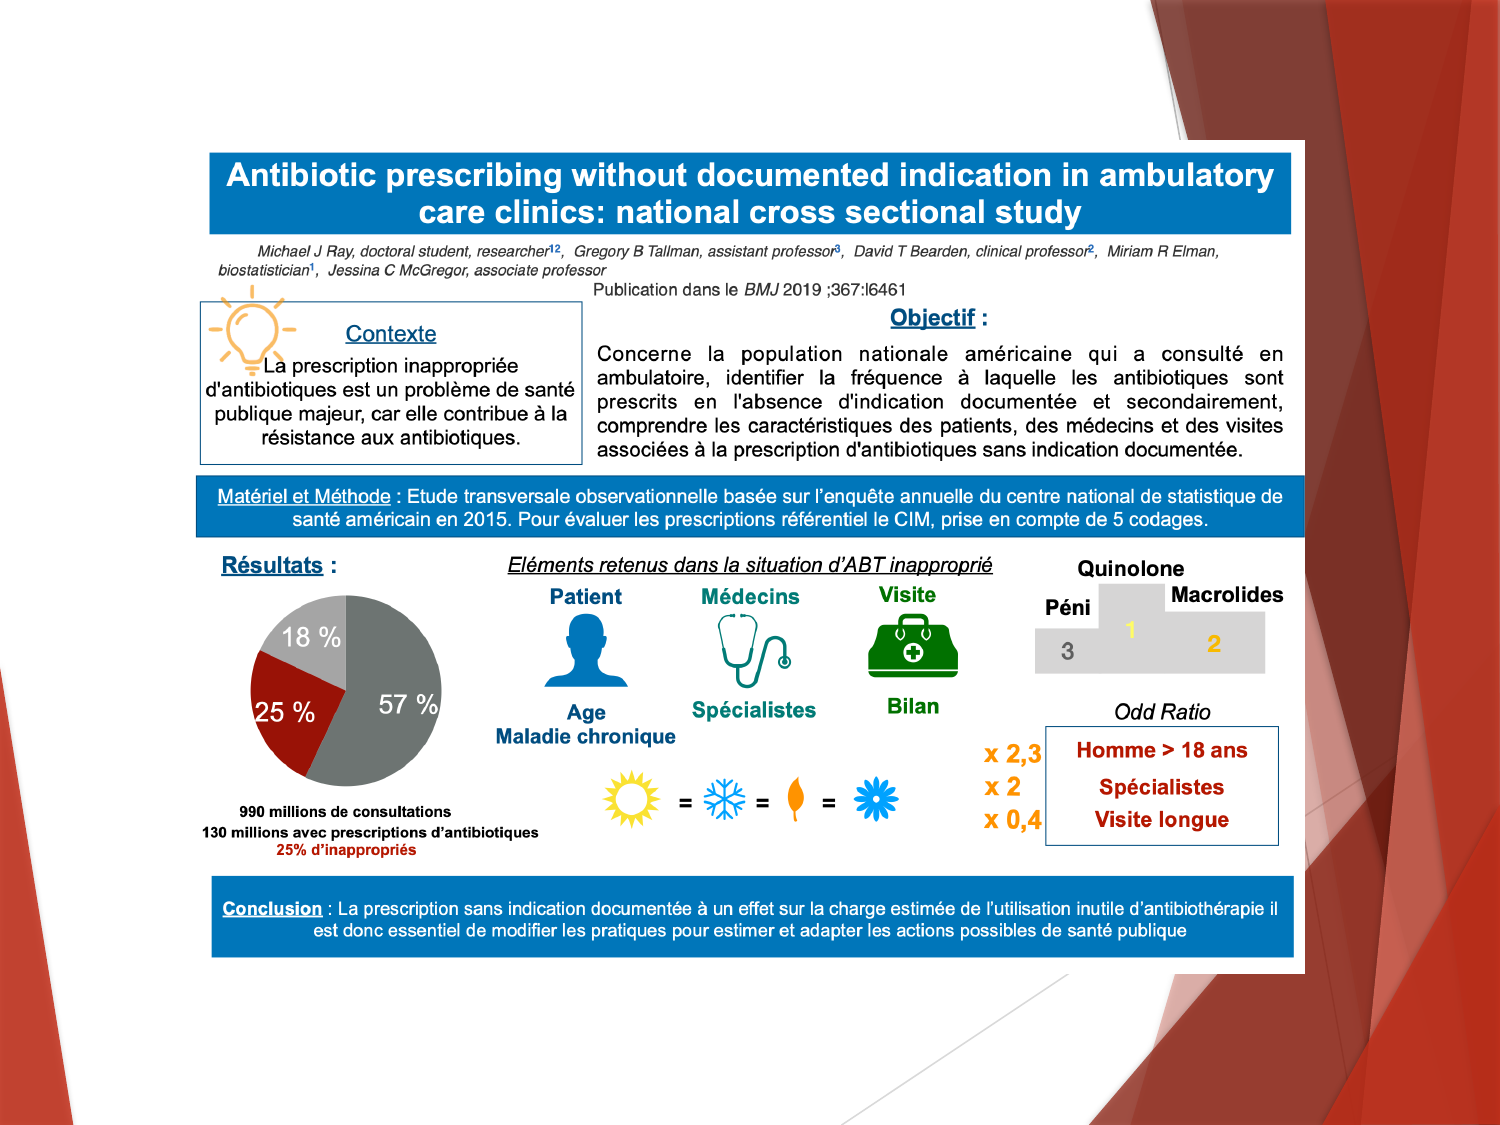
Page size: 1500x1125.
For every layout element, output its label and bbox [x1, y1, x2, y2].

list [194, 140, 1306, 974]
